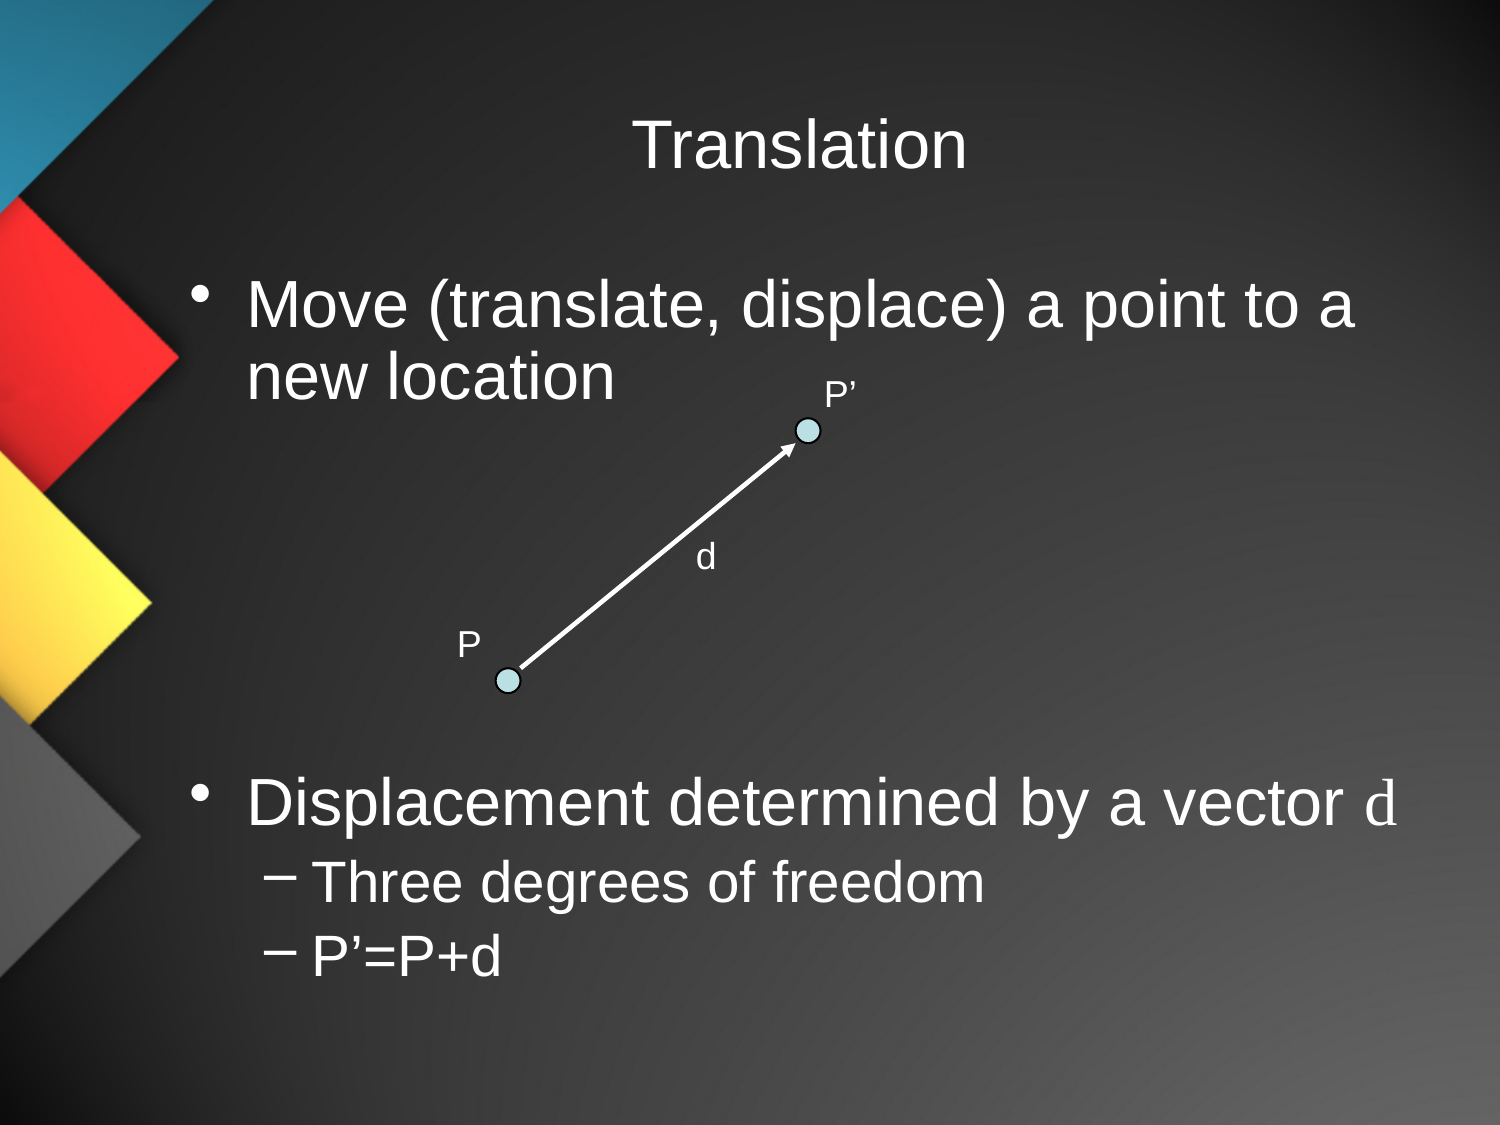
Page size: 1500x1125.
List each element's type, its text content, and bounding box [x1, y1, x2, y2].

text_box d [680, 524, 732, 585]
text_box [795, 418, 821, 444]
text_box [696, 443, 796, 524]
text_box [495, 668, 521, 694]
picture [0, 0, 1500, 1125]
text_box P [442, 612, 497, 673]
text_box P’ [808, 362, 872, 423]
list Move (translate, displace) a point to a new location Displacement determined by a vector d Three degrees of freedom P’=P+d [174, 262, 1426, 1006]
title Translation [174, 44, 1426, 238]
